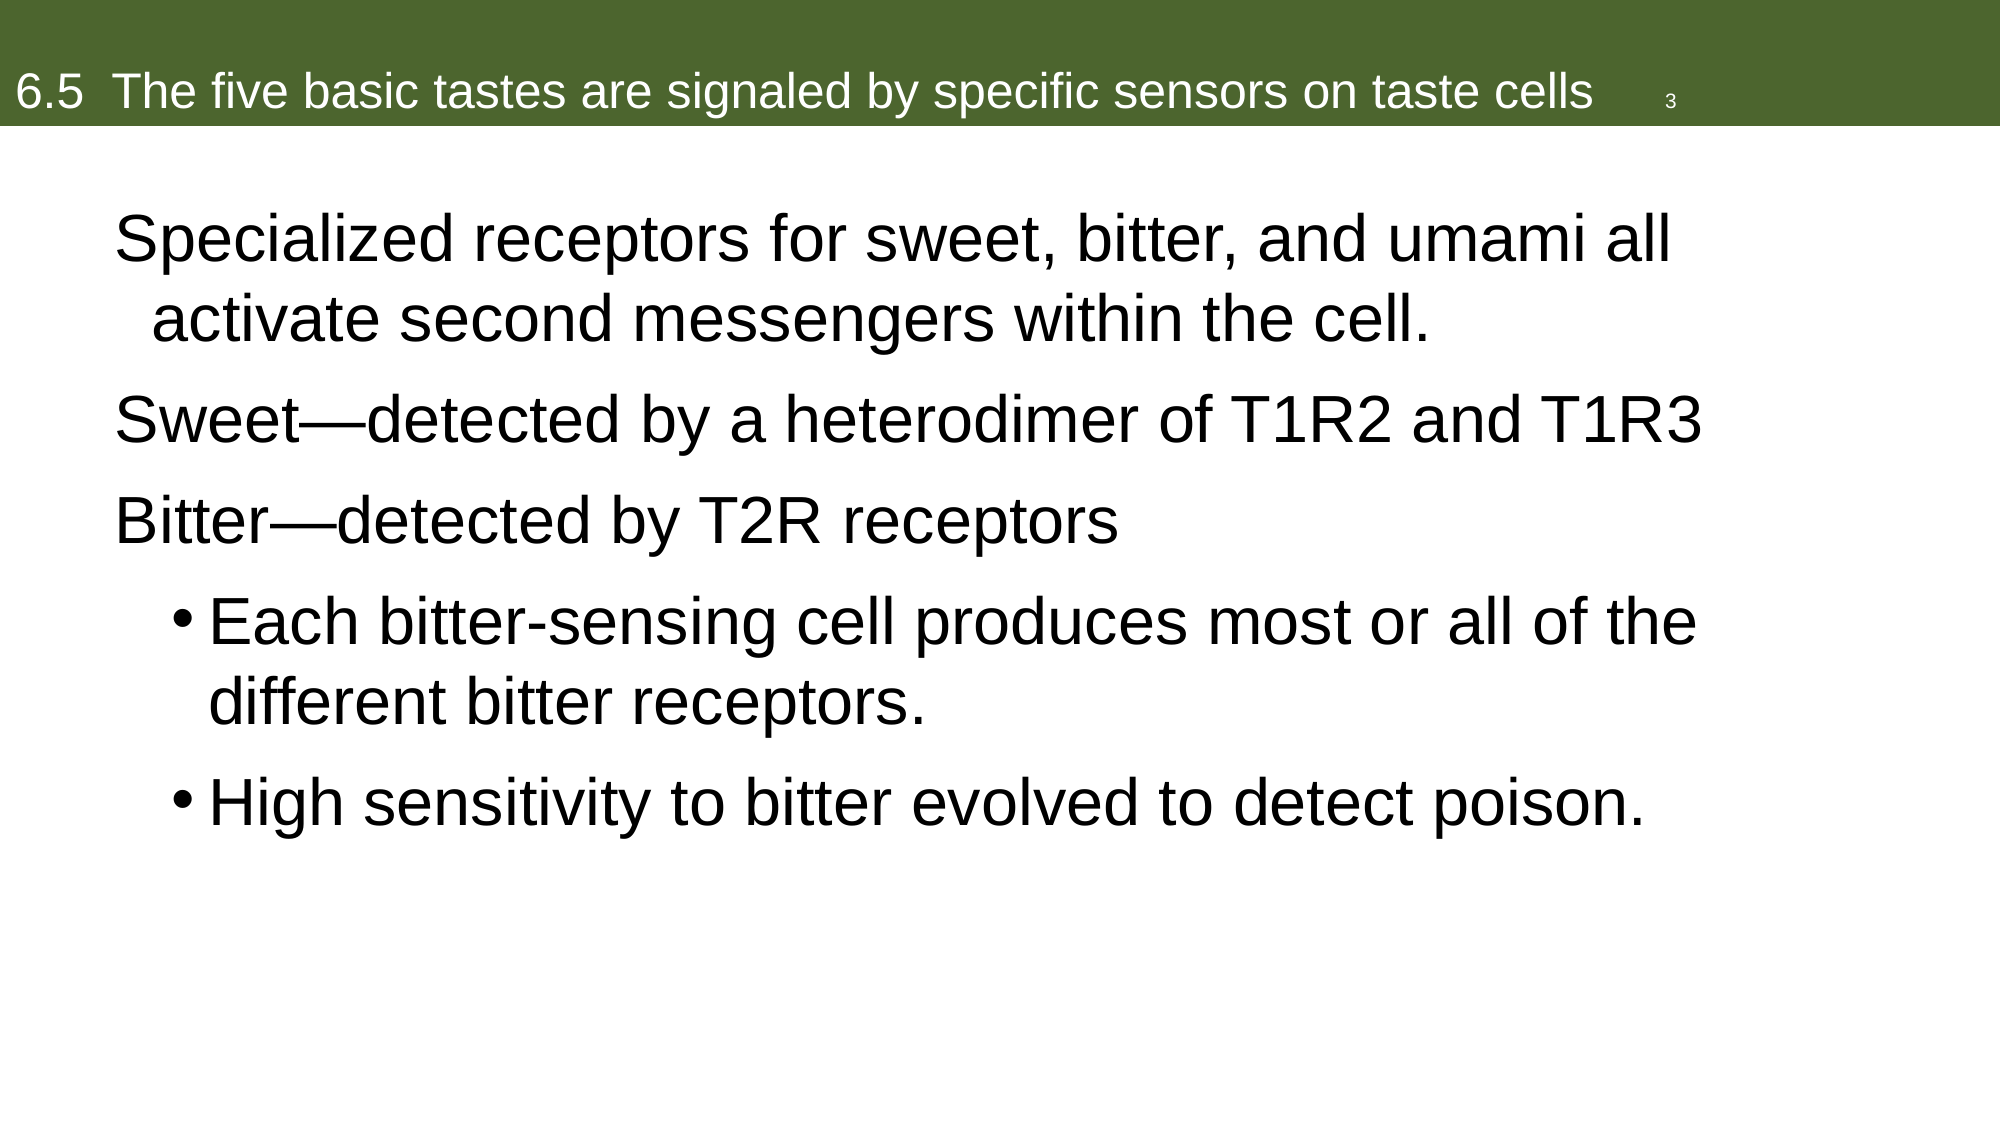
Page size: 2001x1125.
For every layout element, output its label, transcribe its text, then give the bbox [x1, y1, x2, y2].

title 6.5 The five basic tastes are signaled by specific sensors on taste cells 3 [0, 0, 2000, 126]
list Specialized receptors for sweet, bitter, and umami all activate second messengers within the cell. Sweet—detected by a heterodimer of T1R2 and T1R3 Bitter—detected by T2R receptors Each bitter-sensing cell produces most or all of the different bitter receptors. High sensitivity to bitter evolved to detect poison. [99, 187, 1900, 1088]
